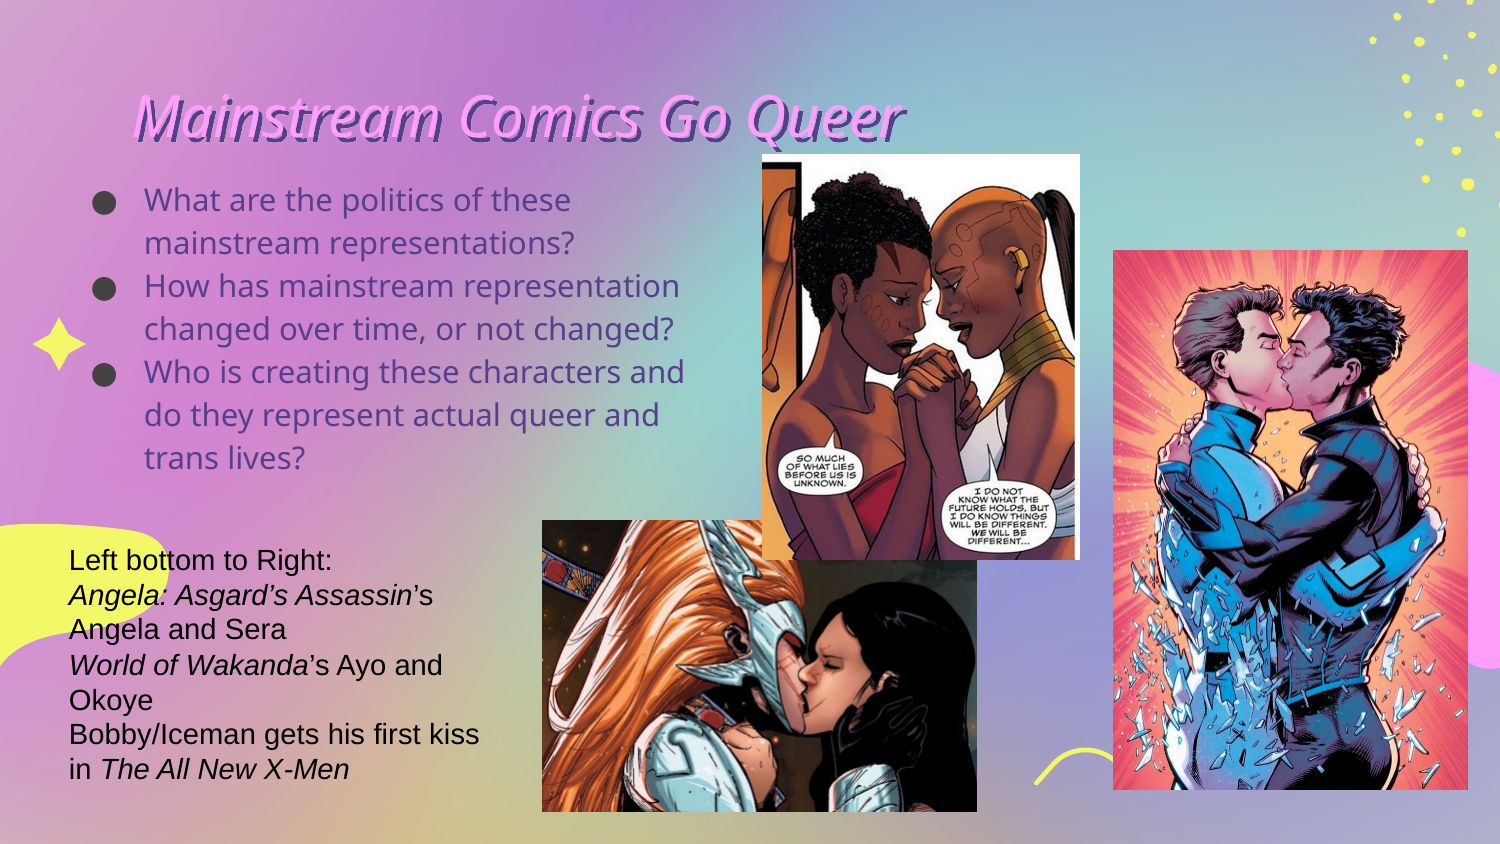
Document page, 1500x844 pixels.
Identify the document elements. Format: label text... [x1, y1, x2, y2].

picture [0, 0, 1500, 844]
title Mainstream Comics Go Queer [116, 72, 1384, 155]
text_box Left bottom to Right: Angela: Asgard’s Assassin’s Angela and Sera World of Wakanda’s Ayo and Okoye Bobby/Iceman gets his first kiss in The All New X-Men [53, 525, 523, 801]
list What are the politics of these mainstream representations? How has mainstream representation changed over time, or not changed? Who is creating these characters and do they represent actual queer and trans lives? [53, 189, 737, 492]
